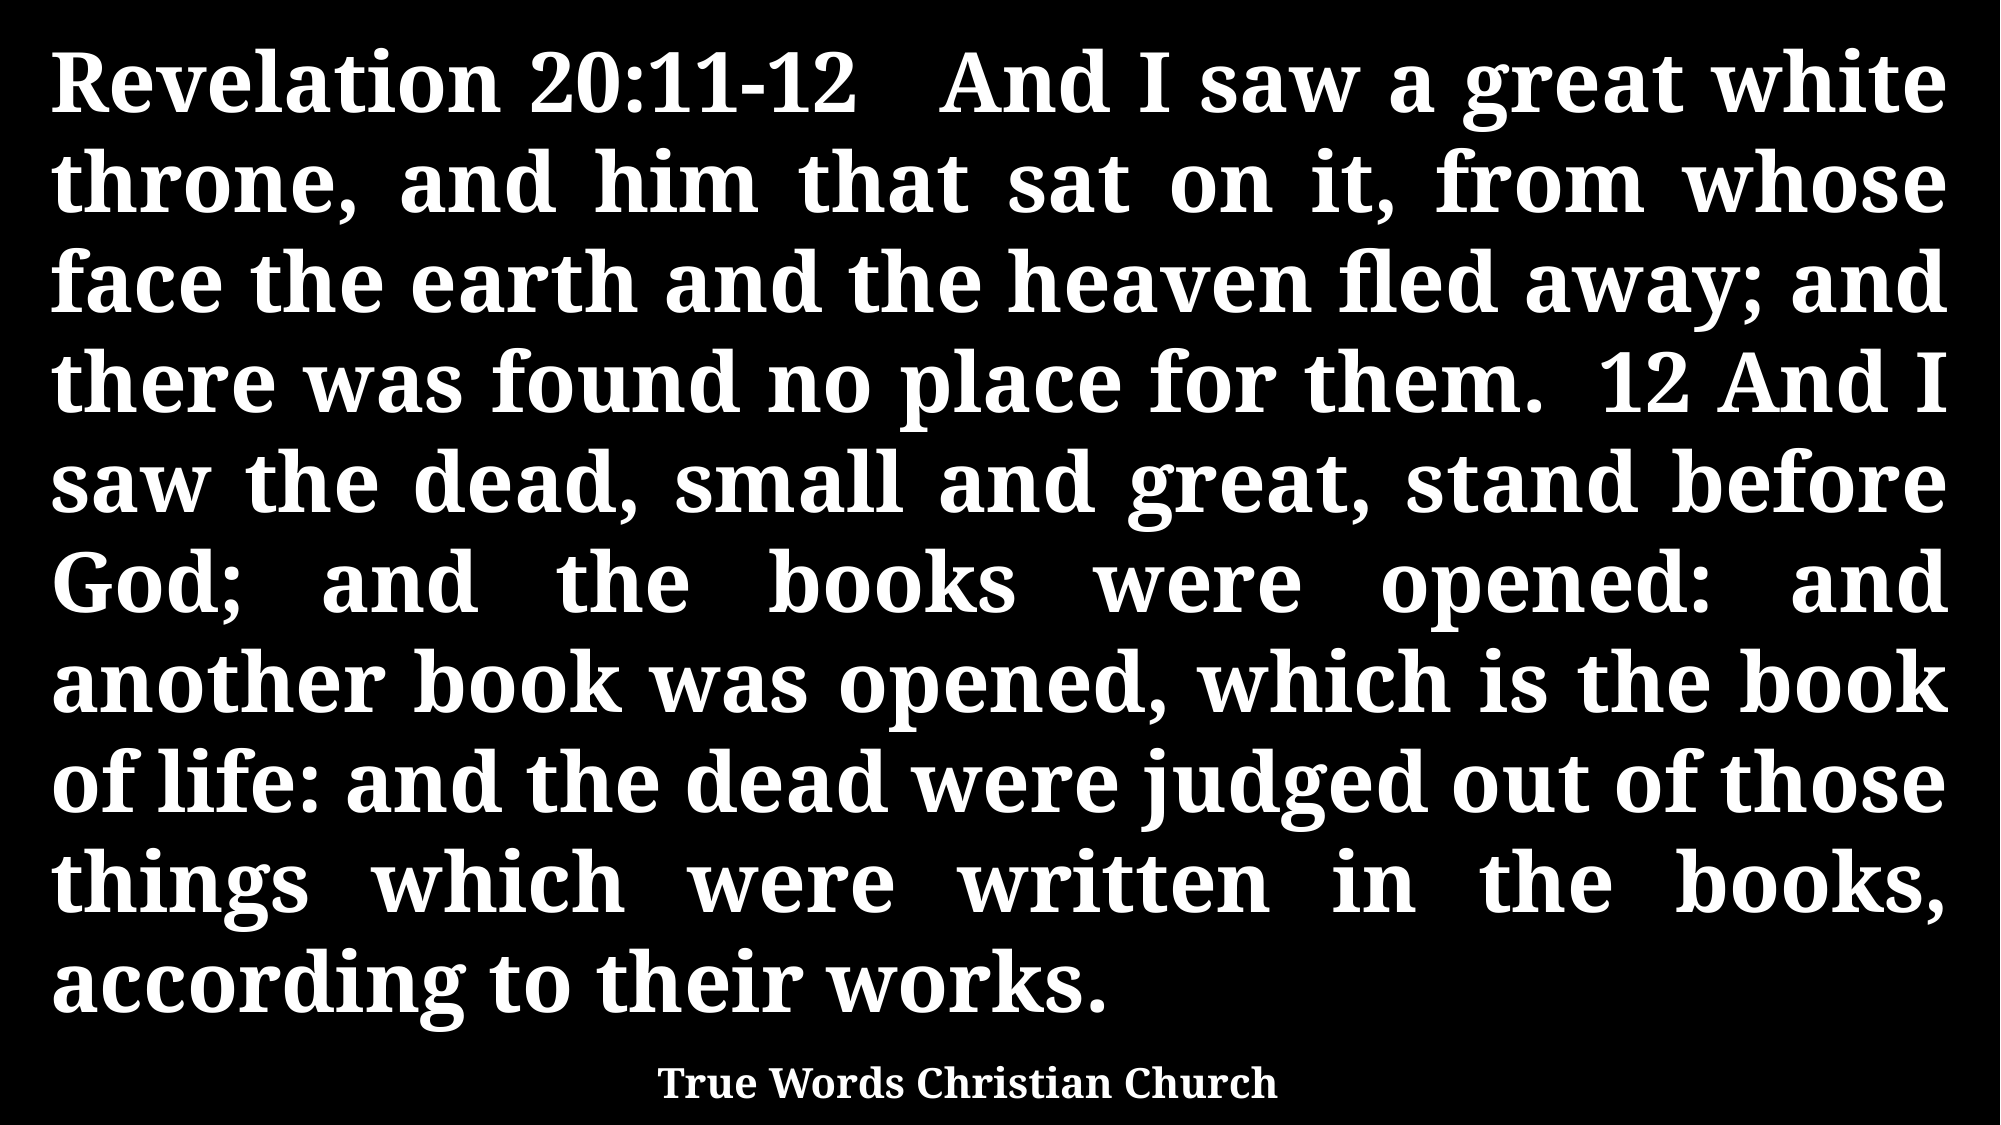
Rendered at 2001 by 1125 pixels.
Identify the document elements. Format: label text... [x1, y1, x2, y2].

text_box True Words Christian Church [642, 1049, 1294, 1114]
text_box Revelation 20:11-12 And I saw a great white throne, and him that sat on it, from whose face the earth and the heaven fled away; and there was found no place for them. 12 And I saw the dead, small and great, stand before God; and the books were opened: and another book was opened, which is the book of life: and the dead were judged out of those things which were written in the books, according to their works. [35, 22, 1965, 1037]
